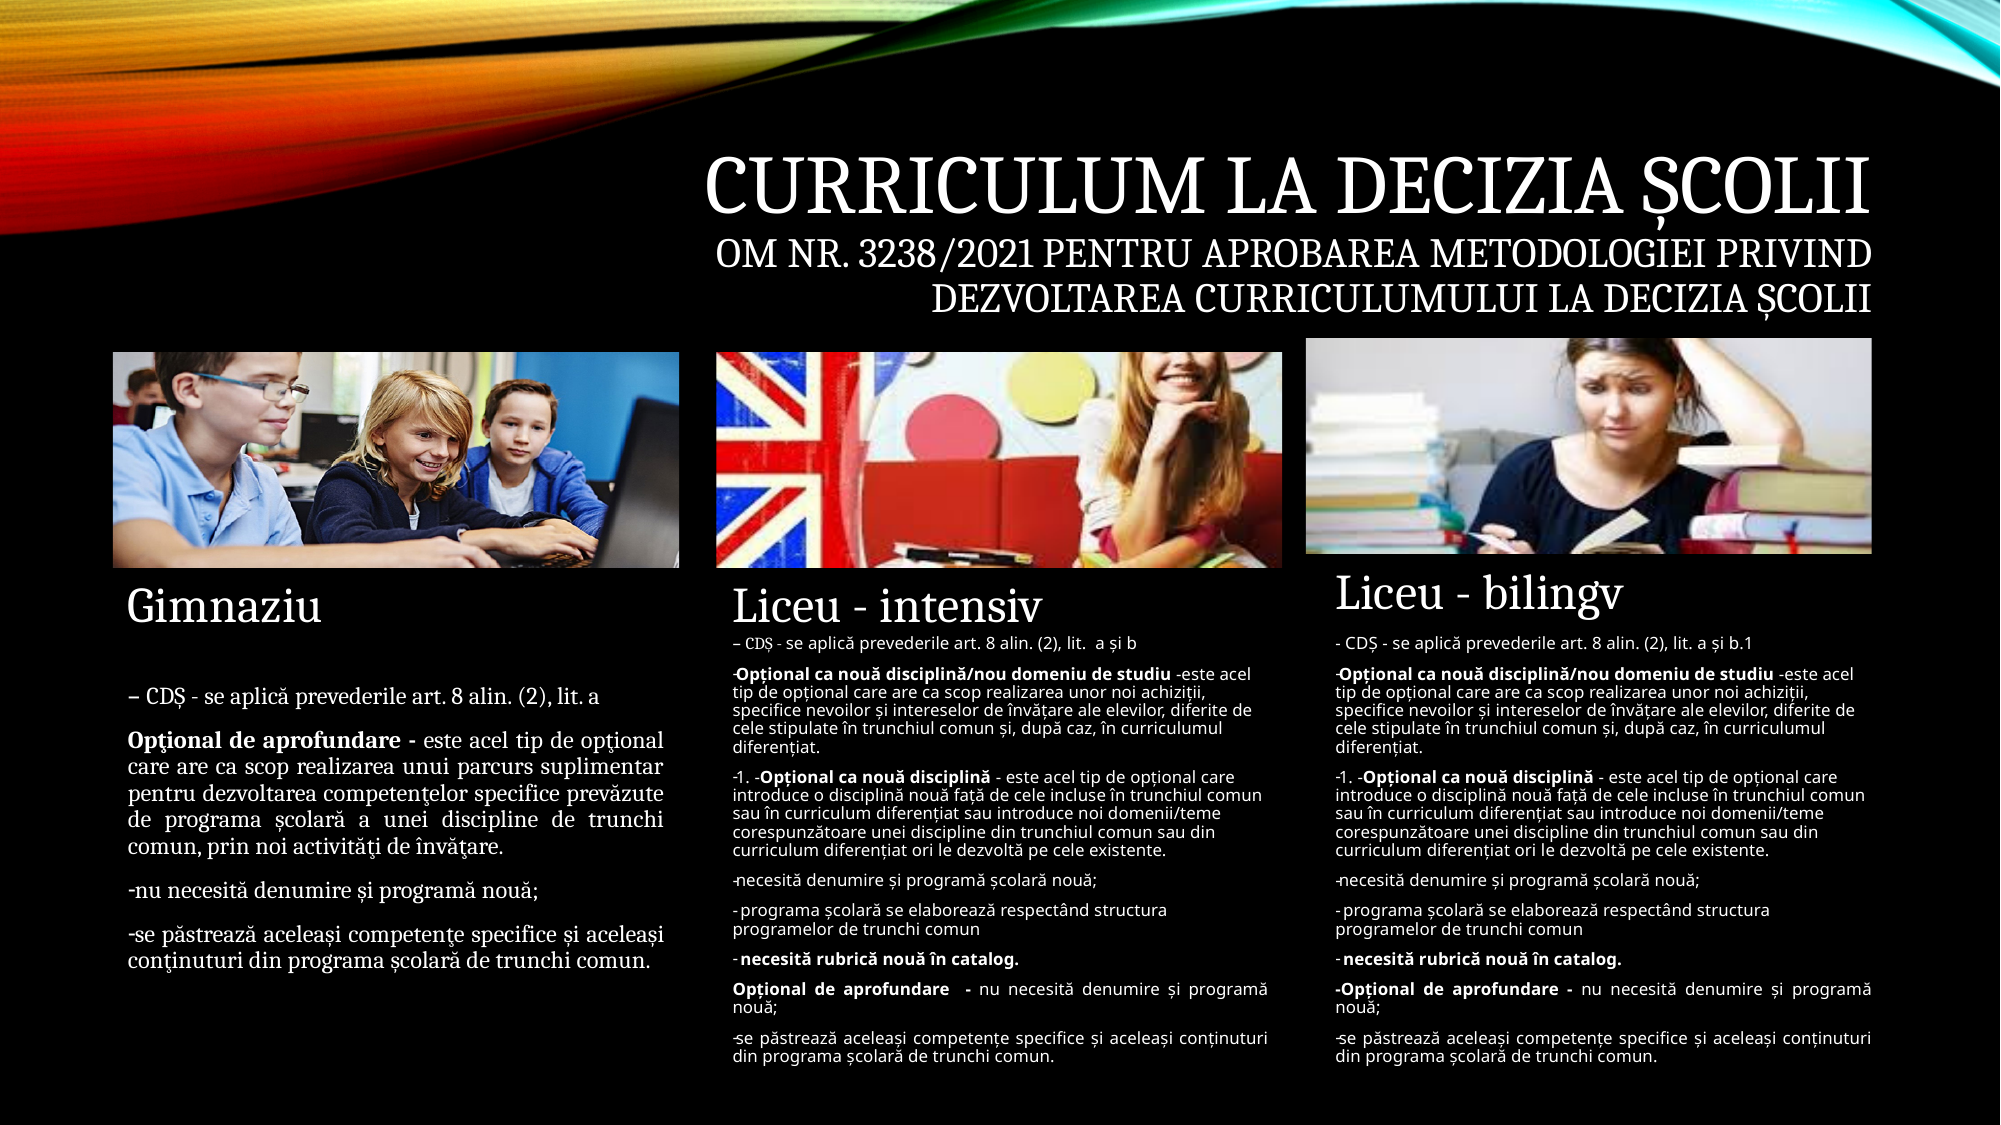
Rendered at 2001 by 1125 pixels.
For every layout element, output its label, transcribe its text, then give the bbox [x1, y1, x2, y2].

title Curriculum la decizia școlii OM nr. 3238/2021 pentru aprobarea Metodologiei privind dezvoltarea curriculumului la decizia școlii [474, 125, 1888, 338]
picture [0, 0, 2000, 237]
list – CDȘ - se aplică prevederile art. 8 alin. (2), lit. a Opţional de aprofundare - este acel tip de opţional care are ca scop realizarea unui parcurs suplimentar pentru dezvoltarea competenţelor specifice prevăzute de programa şcolară a unei discipline de trunchi comun, prin noi activităţi de învăţare. nu necesită denumire şi programă nouă; se păstrează aceleaşi competenţe specifice şi aceleaşi conţinuturi din programa şcolară de trunchi comun. [112, 675, 680, 1021]
list - CDȘ - se aplică prevederile art. 8 alin. (2), lit. a și b.1 Opţional ca nouă disciplină/nou domeniu de studiu -este acel tip de opţional care are ca scop realizarea unor noi achiziţii, specifice nevoilor şi intereselor de învăţare ale elevilor, diferite de cele stipulate în trunchiul comun şi, după caz, în curriculumul diferenţiat. 1. -Opţional ca nouă disciplină - este acel tip de opţional care introduce o disciplină nouă faţă de cele incluse în trunchiul comun sau în curriculum diferenţiat sau introduce noi domenii/teme corespunzătoare unei discipline din trunchiul comun sau din curriculum diferenţiat ori le dezvoltă pe cele existente. necesită denumire şi programă şcolară nouă; programa şcolară se elaborează respectând structura programelor de trunchi comun necesită rubrică nouă în catalog. -Opţional de aprofundare - nu necesită denumire şi programă nouă; se păstrează aceleaşi competenţe specifice şi aceleaşi conţinuturi din programa şcolară de trunchi comun. [1320, 627, 1887, 1096]
list – CDȘ - se aplică prevederile art. 8 alin. (2), lit. a și b Opţional ca nouă disciplină/nou domeniu de studiu -este acel tip de opţional care are ca scop realizarea unor noi achiziţii, specifice nevoilor şi intereselor de învăţare ale elevilor, diferite de cele stipulate în trunchiul comun şi, după caz, în curriculumul diferenţiat. 1. -Opţional ca nouă disciplină - este acel tip de opţional care introduce o disciplină nouă faţă de cele incluse în trunchiul comun sau în curriculum diferenţiat sau introduce noi domenii/teme corespunzătoare unei discipline din trunchiul comun sau din curriculum diferenţiat ori le dezvoltă pe cele existente. necesită denumire şi programă şcolară nouă; programa şcolară se elaborează respectând structura programelor de trunchi comun necesită rubrică nouă în catalog. Opţional de aprofundare - nu necesită denumire şi programă nouă; se păstrează aceleaşi competenţe specifice şi aceleaşi conţinuturi din programa şcolară de trunchi comun. [717, 627, 1284, 1096]
list Liceu - intensiv [717, 578, 1284, 627]
list Gimnaziu [112, 579, 680, 641]
picture [112, 352, 680, 569]
list Liceu - bilingv [1320, 568, 1888, 628]
picture [716, 352, 1283, 569]
picture [1305, 338, 1872, 554]
